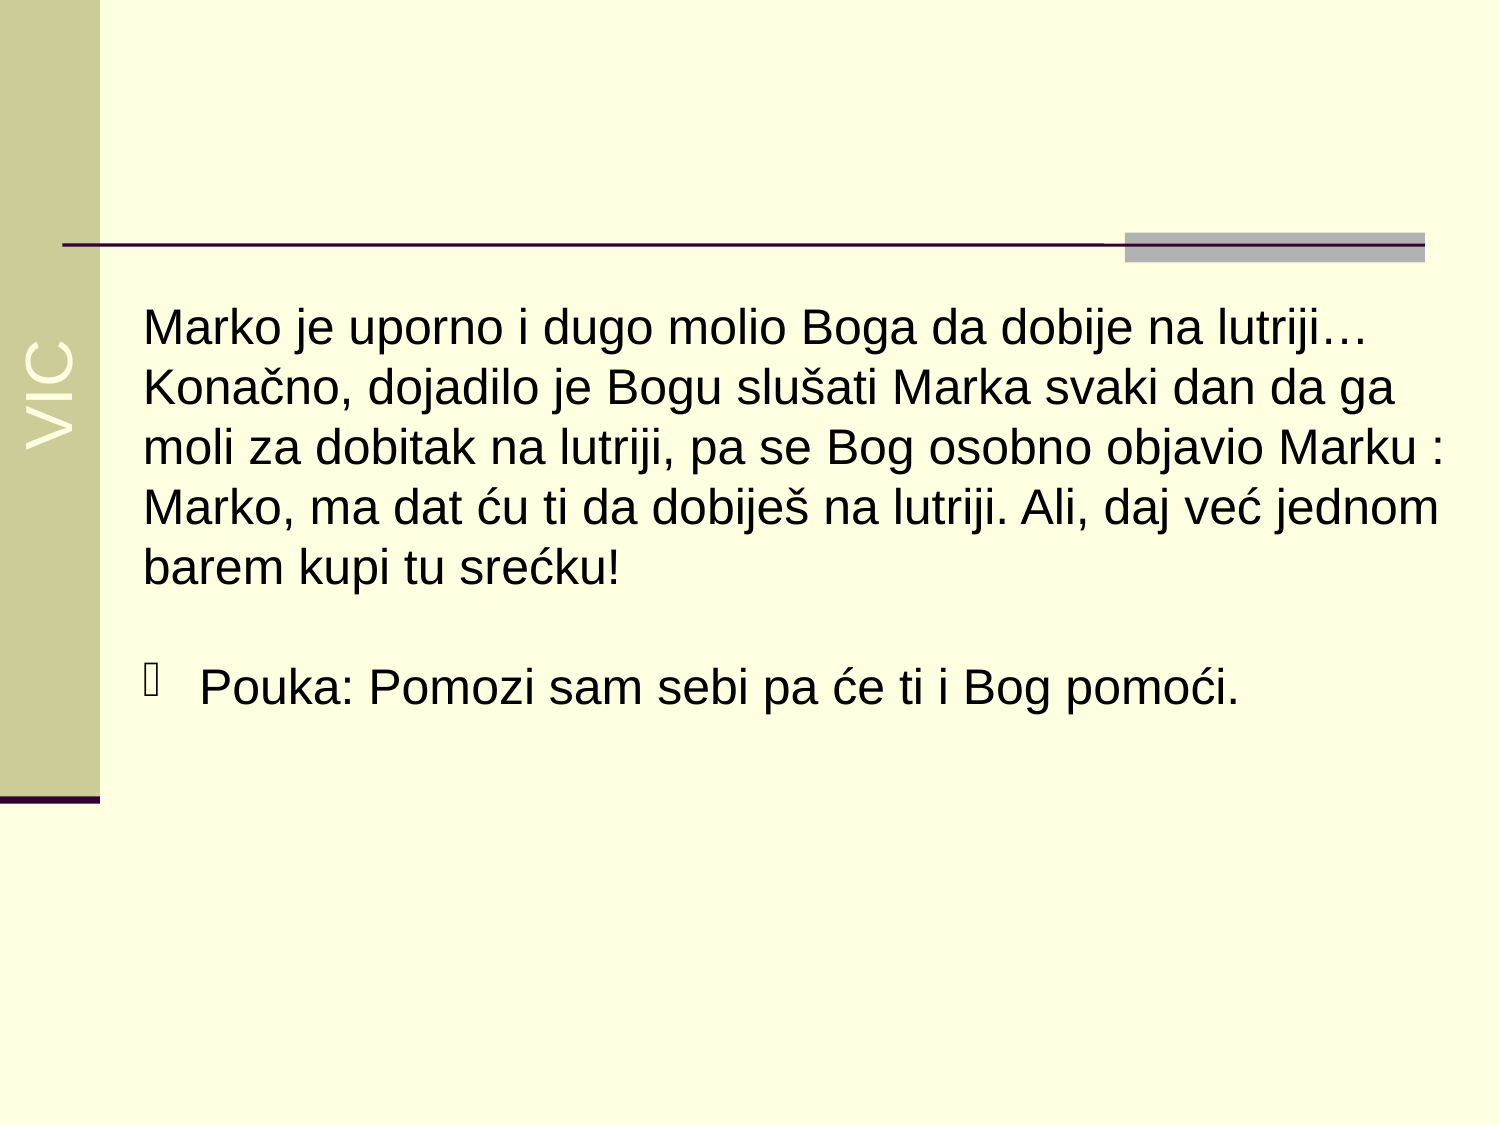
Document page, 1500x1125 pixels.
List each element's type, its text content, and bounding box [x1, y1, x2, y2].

text_box Marko je uporno i dugo molio Boga da dobije na lutriji… Konačno, dojadilo je Bogu slušati Marka svaki dan da ga moli za dobitak na lutriji, pa se Bog osobno objavio Marku : Marko, ma dat ću ti da dobiješ na lutriji. Ali, daj već jednom barem kupi tu srećku! Pouka: Pomozi sam sebi pa će ti i Bog pomoći. [128, 287, 1464, 722]
text_box VIC [0, 305, 93, 466]
